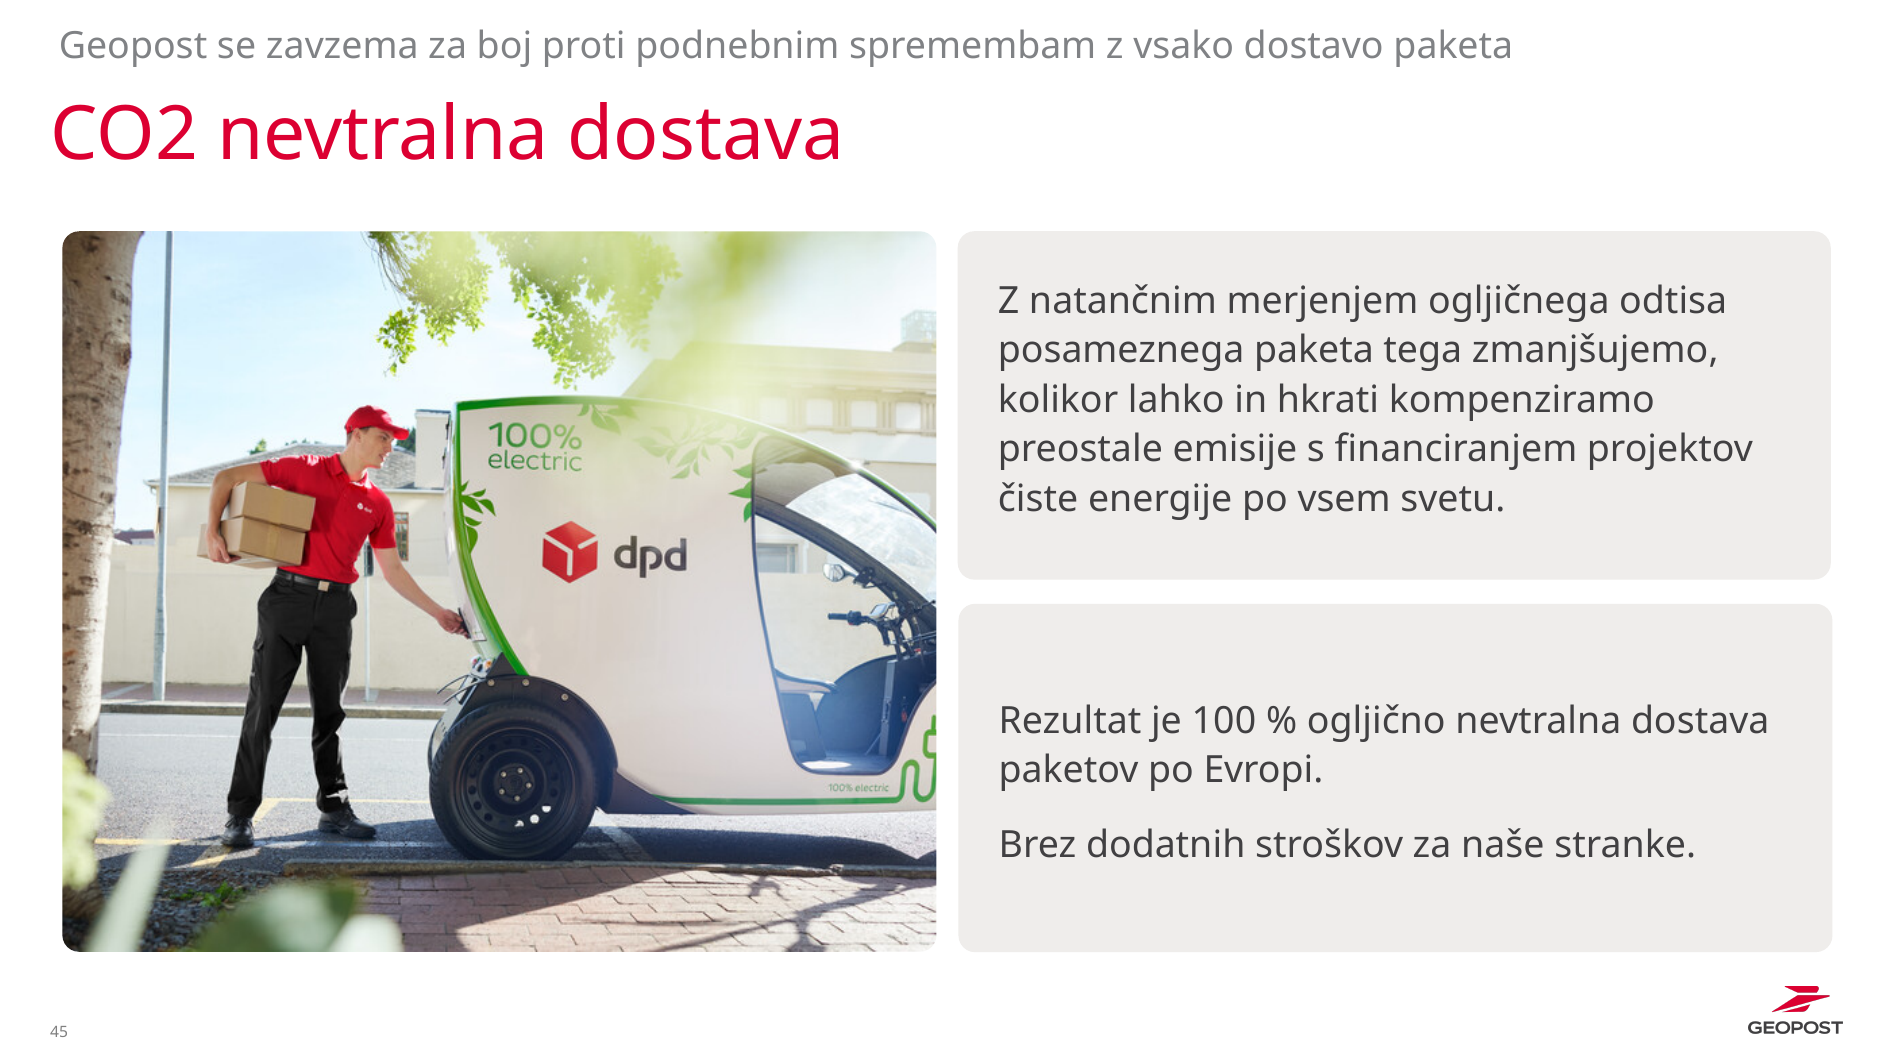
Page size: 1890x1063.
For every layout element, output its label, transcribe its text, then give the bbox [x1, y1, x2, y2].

picture [62, 231, 937, 952]
text_box Geopost se zavzema za boj proti podnebnim spremembam z vsako dostavo paketa [58, 23, 1831, 60]
slide_number 45 [23, 1015, 69, 1044]
text_box CO2 nevtralna dostava [50, 84, 1823, 179]
text_box Z natančnim merjenjem ogljičnega odtisa posameznega paketa tega zmanjšujemo, kolikor lahko in hkrati kompenziramo preostale emisije s financiranjem projektov čiste energije po vsem svetu. [957, 231, 1831, 580]
text_box Rezultat je 100 % ogljično nevtralna dostava paketov po Evropi. Brez dodatnih stroškov za naše stranke. [958, 603, 1833, 953]
picture [1748, 986, 1843, 1034]
